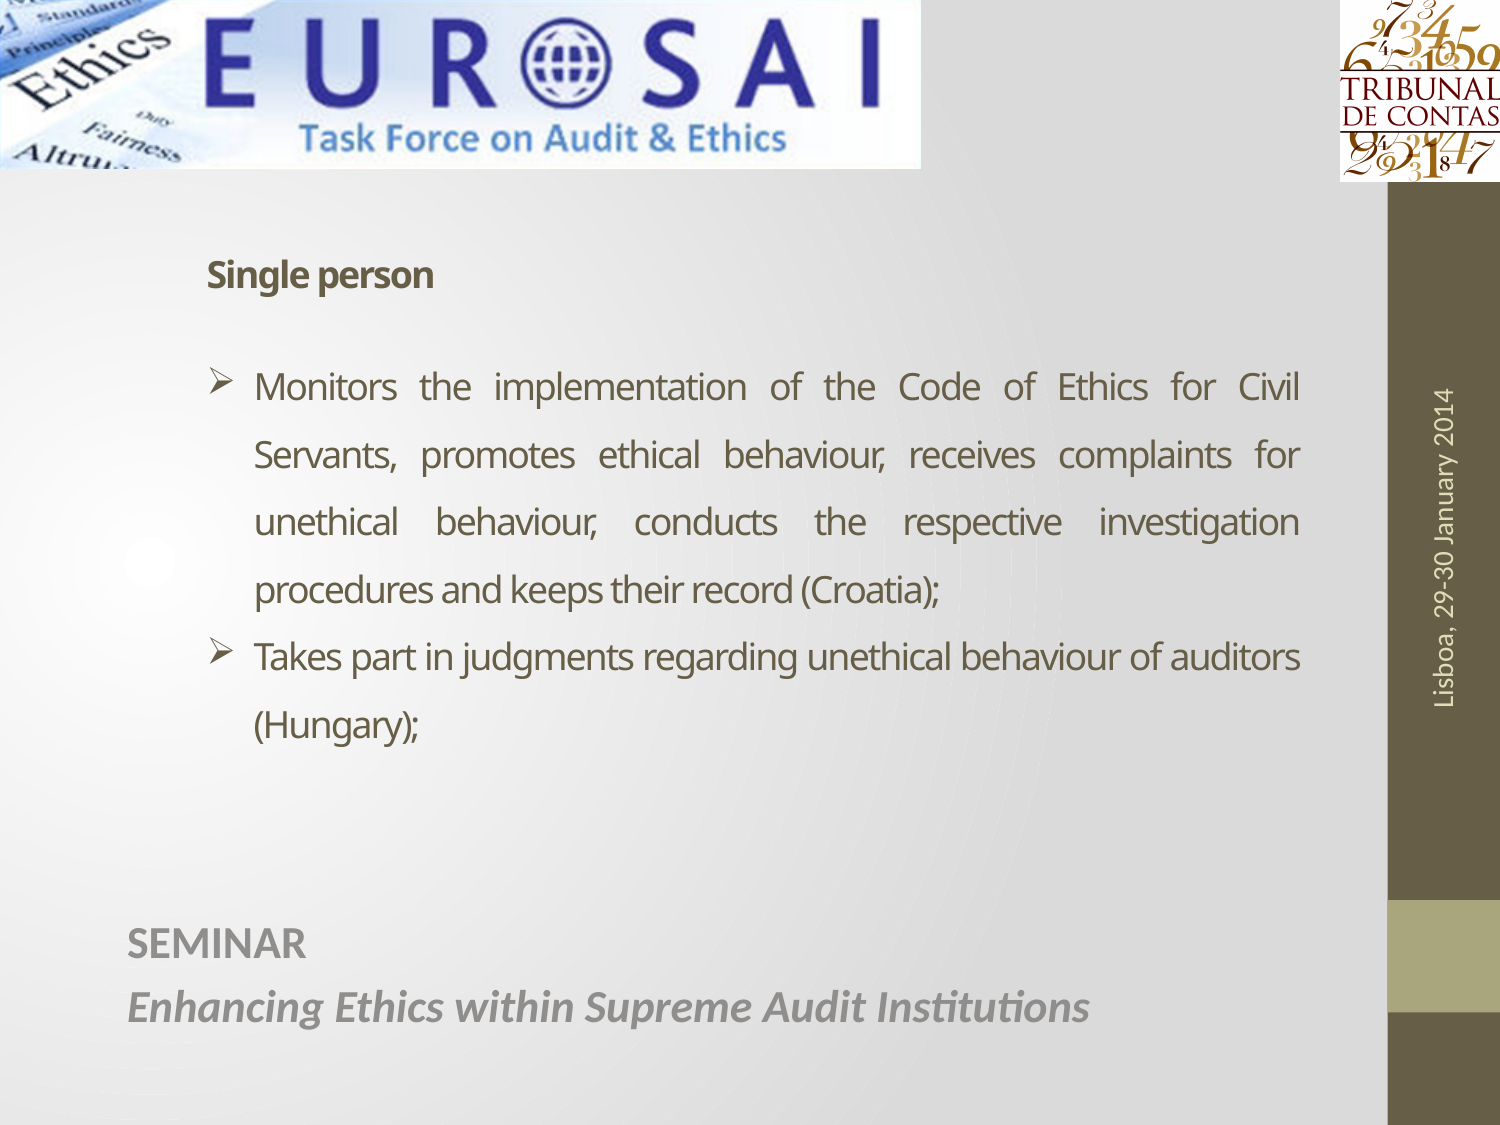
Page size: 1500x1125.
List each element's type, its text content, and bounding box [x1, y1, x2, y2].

text_box Single person Monitors the implementation of the Code of Ethics for Civil Servants, promotes ethical behaviour, receives complaints for unethical behaviour, conducts the respective investigation procedures and keeps their record (Croatia); Takes part in judgments regarding unethical behaviour of auditors (Hungary); [191, 243, 1314, 754]
picture [0, 0, 921, 170]
subtitle SEMINAR Enhancing Ethics within Supreme Audit Institutions [112, 905, 1173, 1081]
picture [1340, 0, 1500, 182]
footer Lisboa, 29-30 January 2014 [1411, 373, 1472, 811]
